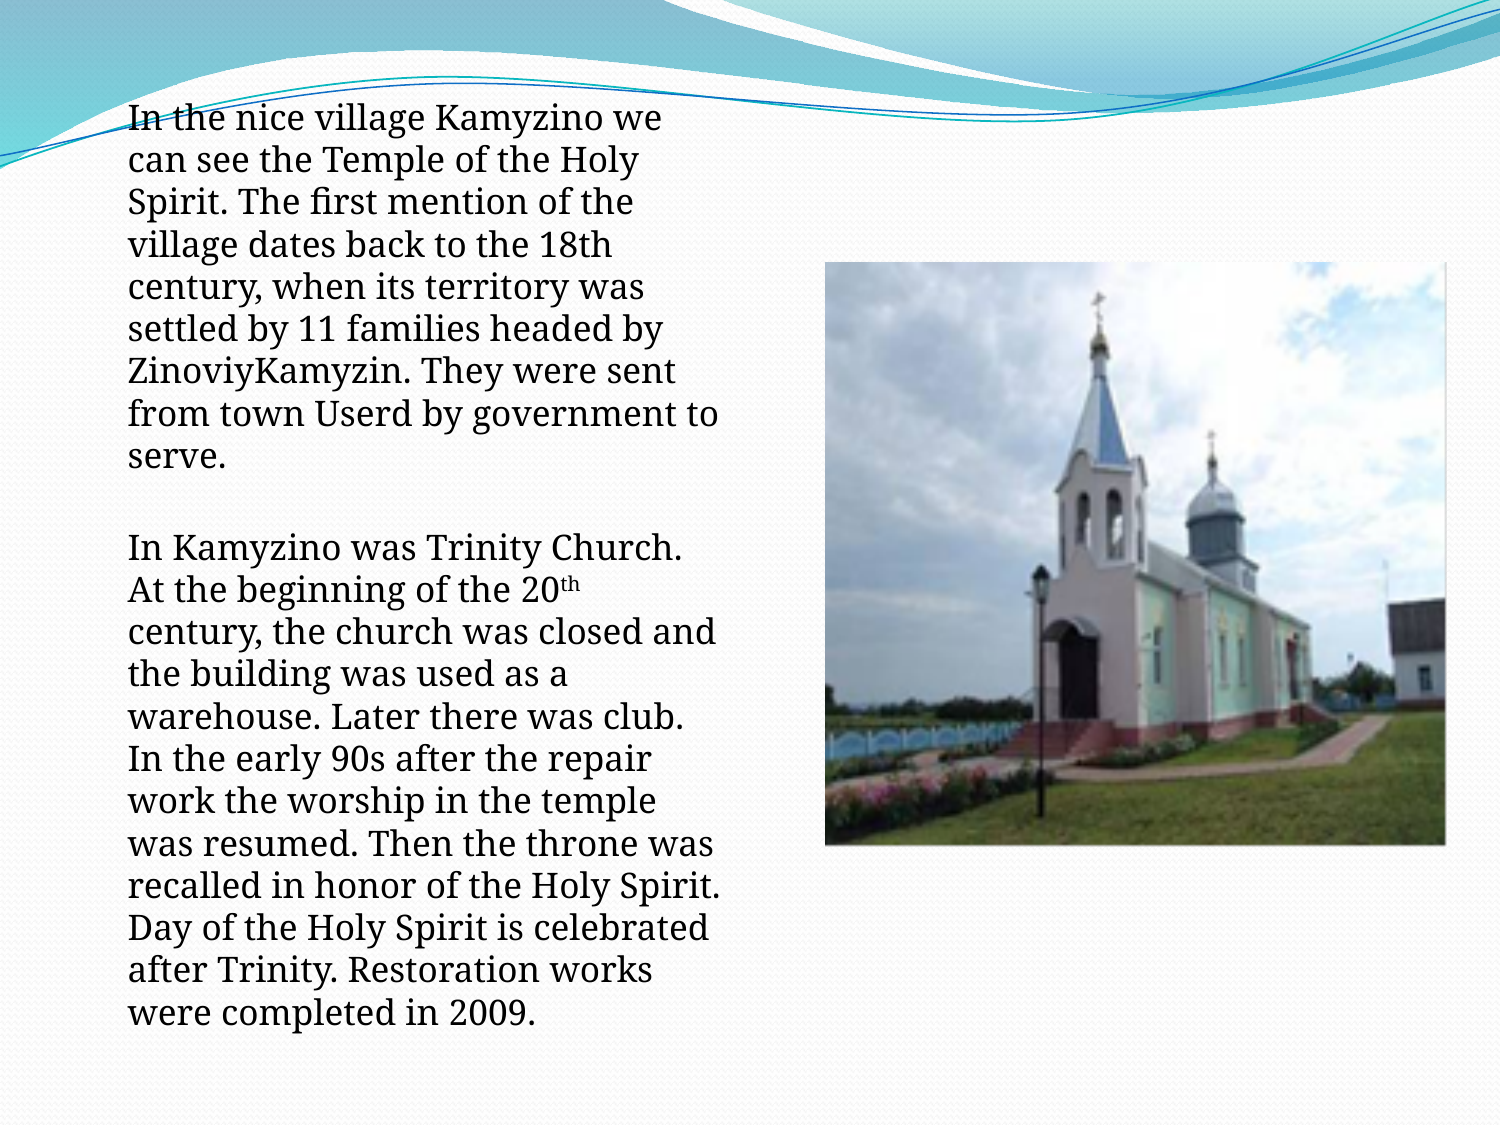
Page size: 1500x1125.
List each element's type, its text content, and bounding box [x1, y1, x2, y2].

list In the nice village Kamyzino we can see the Temple of the Holy Spirit. The first mention of the village dates back to the 18th century, when its territory was settled by 11 families headed by ZinoviyKamyzin. They were sent from town Userd by government to serve. In Kamyzino was Trinity Church. At the beginning of the 20th century, the church was closed and the building was used as a warehouse. Later there was club. In the early 90s after the repair work the worship in the temple was resumed. Then the throne was recalled in honor of the Holy Spirit. Day of the Holy Spirit is celebrated after Trinity. Restoration works were completed in 2009. [75, 87, 738, 1043]
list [824, 262, 1451, 851]
